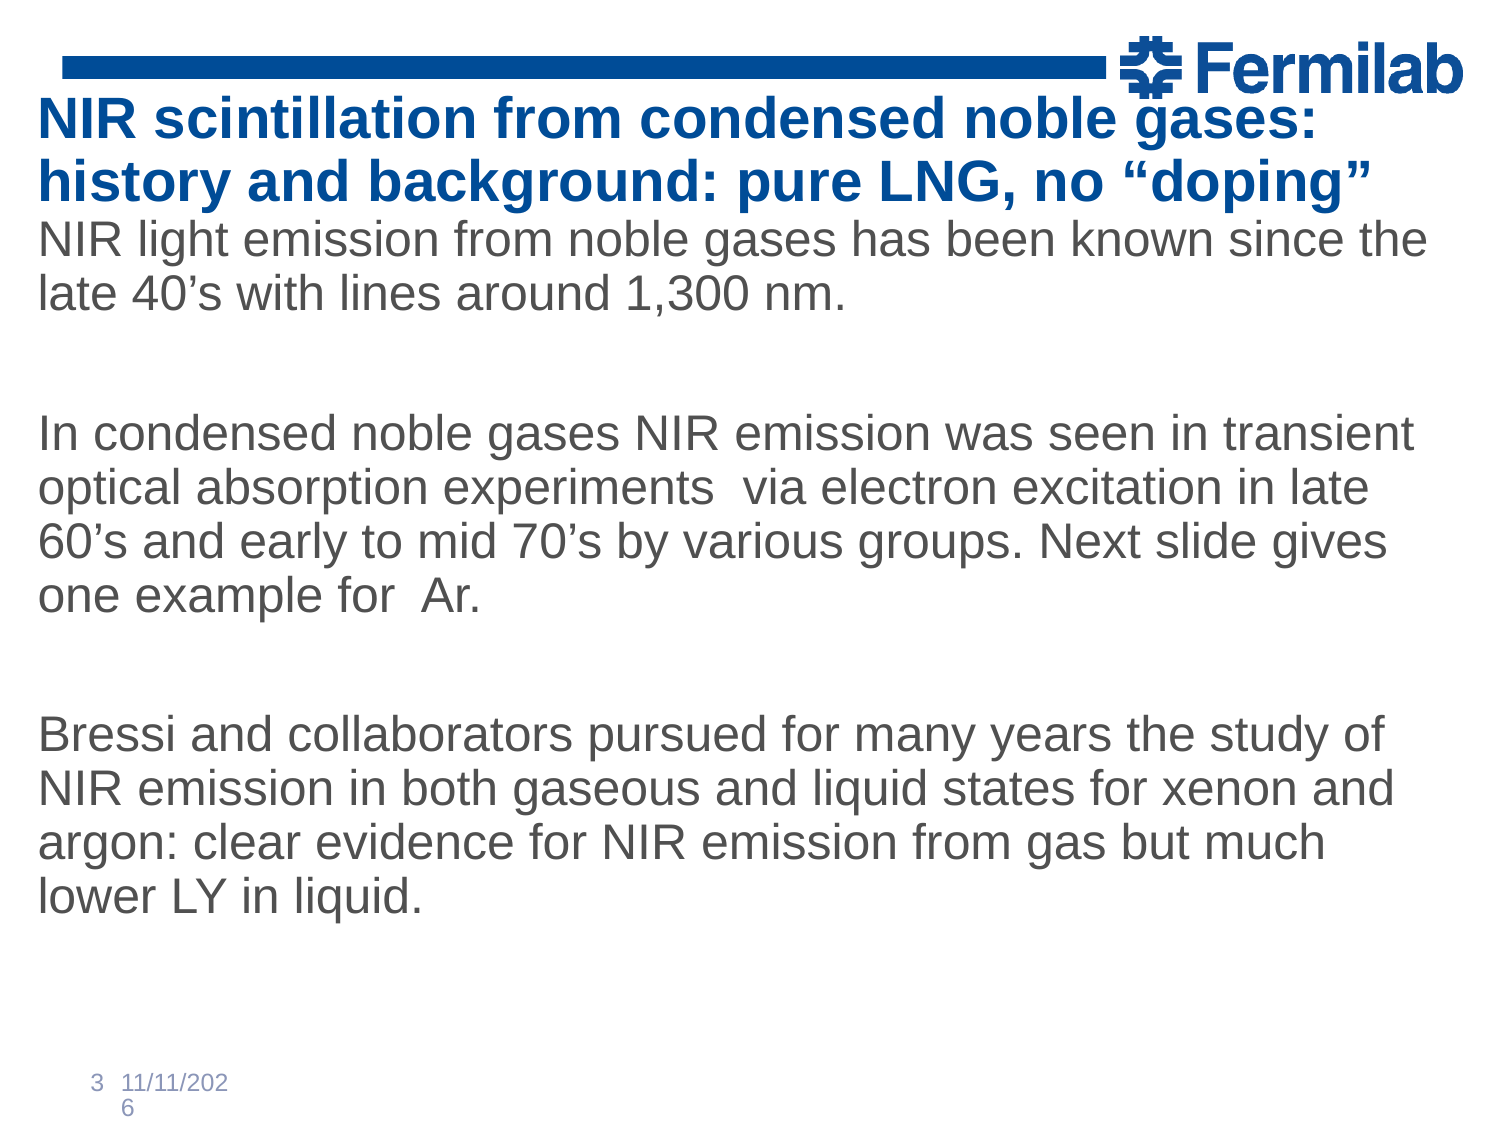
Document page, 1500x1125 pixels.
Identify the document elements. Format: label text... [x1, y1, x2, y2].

title NIR scintillation from condensed noble gases: history and background: pure LNG, no “doping” [37, 0, 1463, 214]
slide_number 3 [36, 1066, 105, 1106]
list NIR light emission from noble gases has been known since the late 40’s with lines around 1,300 nm. In condensed noble gases NIR emission was seen in transient optical absorption experiments via electron excitation in late 60’s and early to mid 70’s by various groups. Next slide gives one example for Ar. Bressi and collaborators pursued for many years the study of NIR emission in both gaseous and liquid states for xenon and argon: clear evidence for NIR emission from gas but much lower LY in liquid. [37, 214, 1461, 990]
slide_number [120, 1066, 232, 1107]
